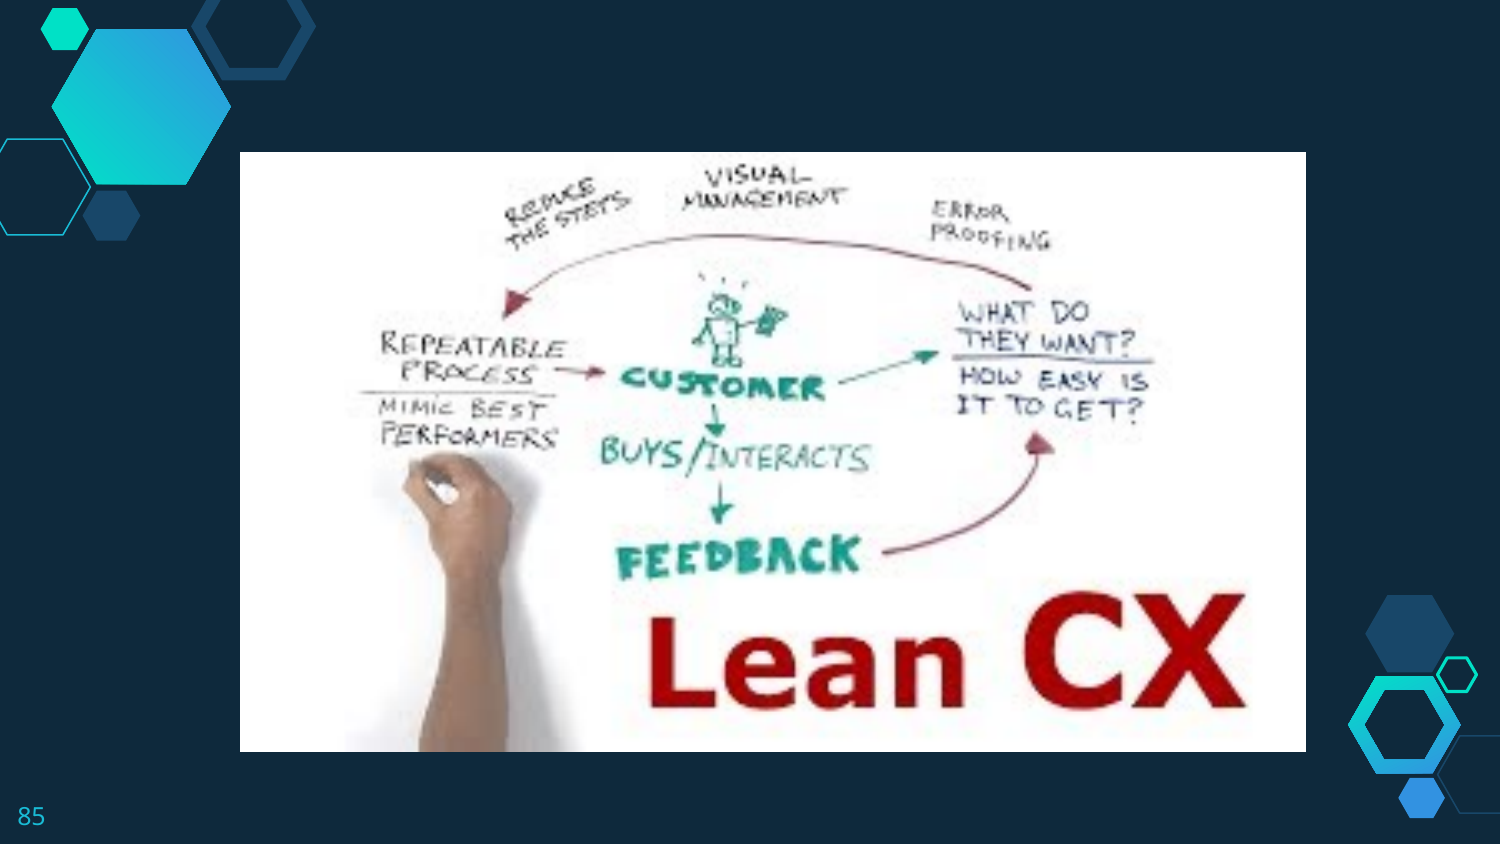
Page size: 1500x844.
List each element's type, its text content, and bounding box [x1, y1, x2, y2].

picture [240, 151, 1306, 752]
slide_number ‹#› [2, 785, 93, 844]
